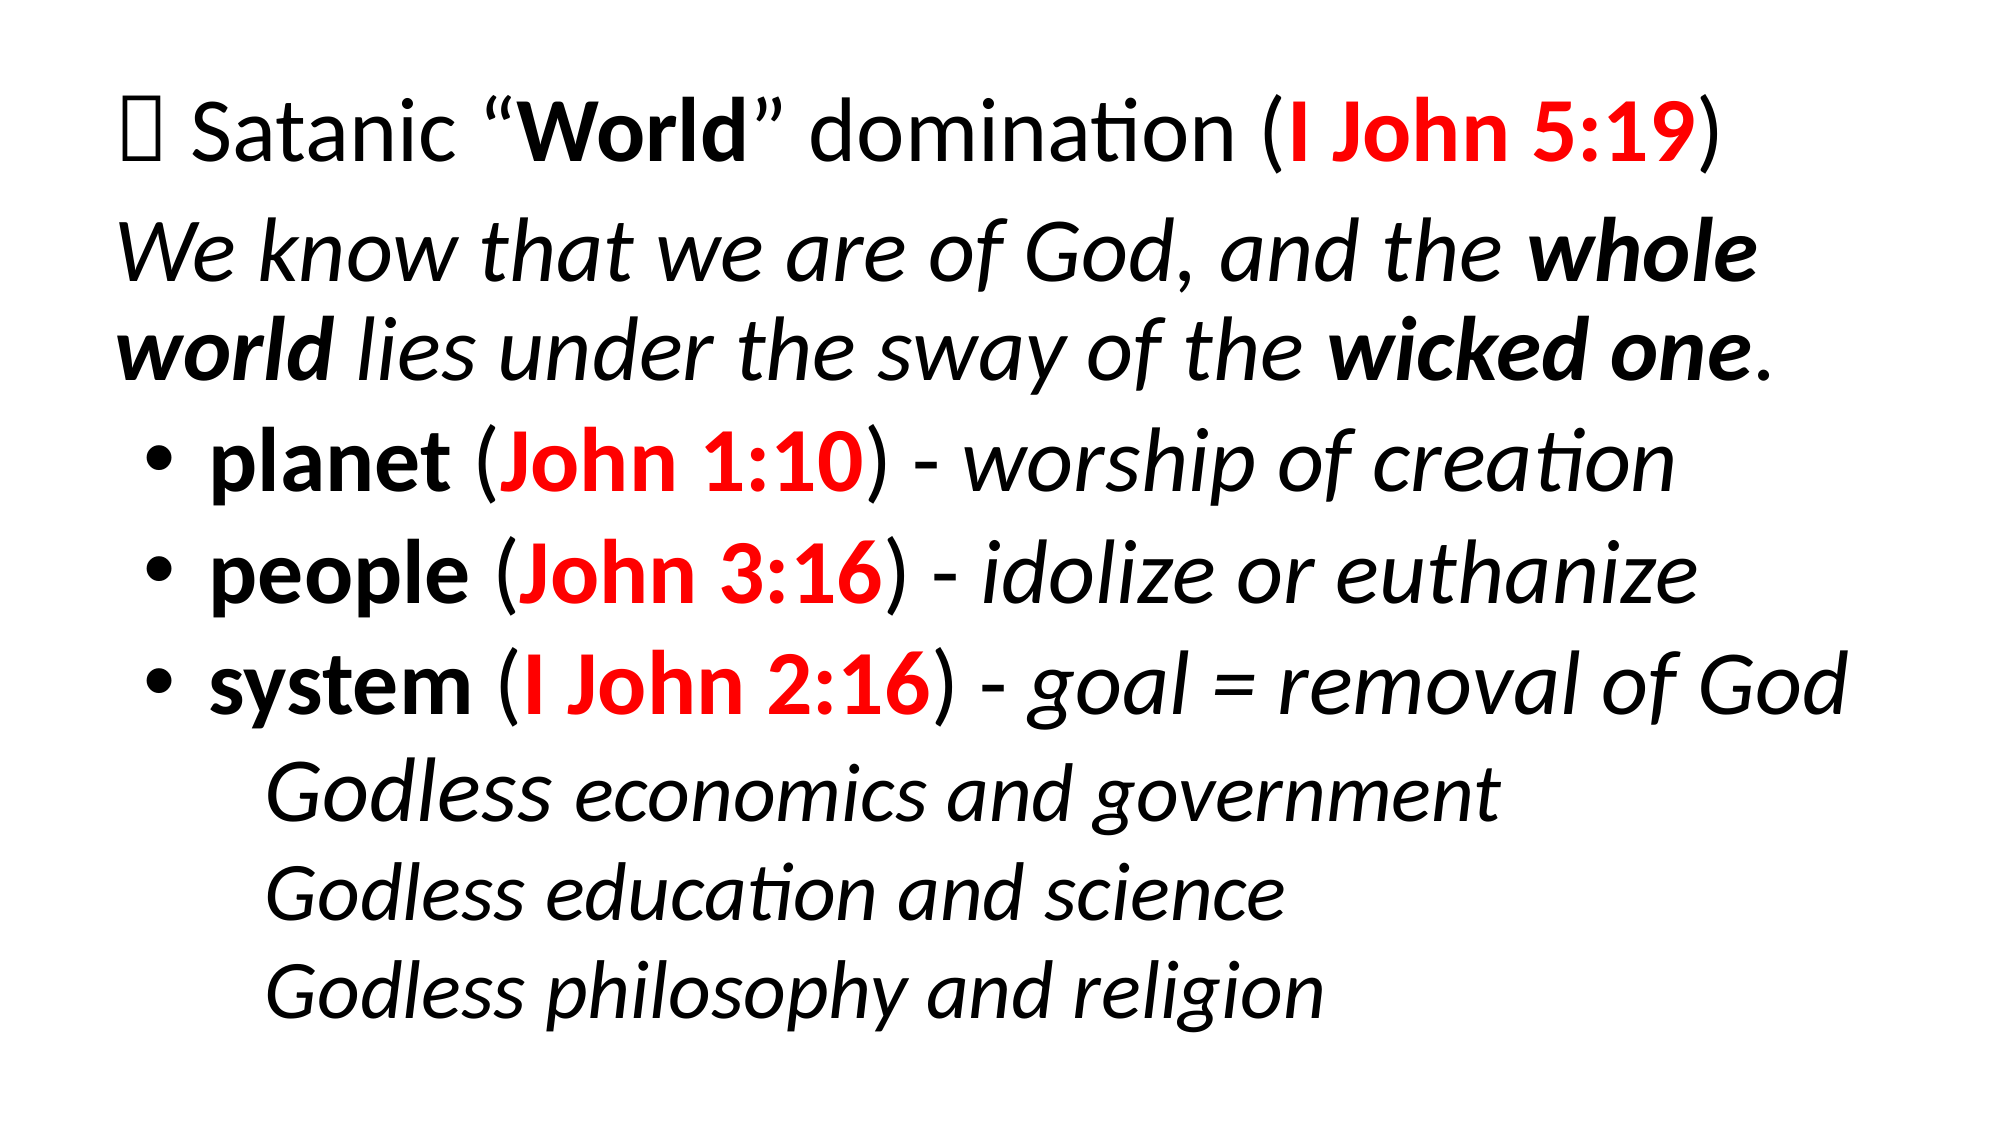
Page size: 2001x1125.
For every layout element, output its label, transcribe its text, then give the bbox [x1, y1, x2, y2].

subtitle  Satanic “World” domination (I John 5:19) We know that we are of God, and the whole world lies under the sway of the wicked one. planet (John 1:10) - worship of creation people (John 3:16) - idolize or euthanize system (I John 2:16) - goal = removal of God Godless economics and government Godless education and science Godless philosophy and religion [99, 75, 1905, 1062]
